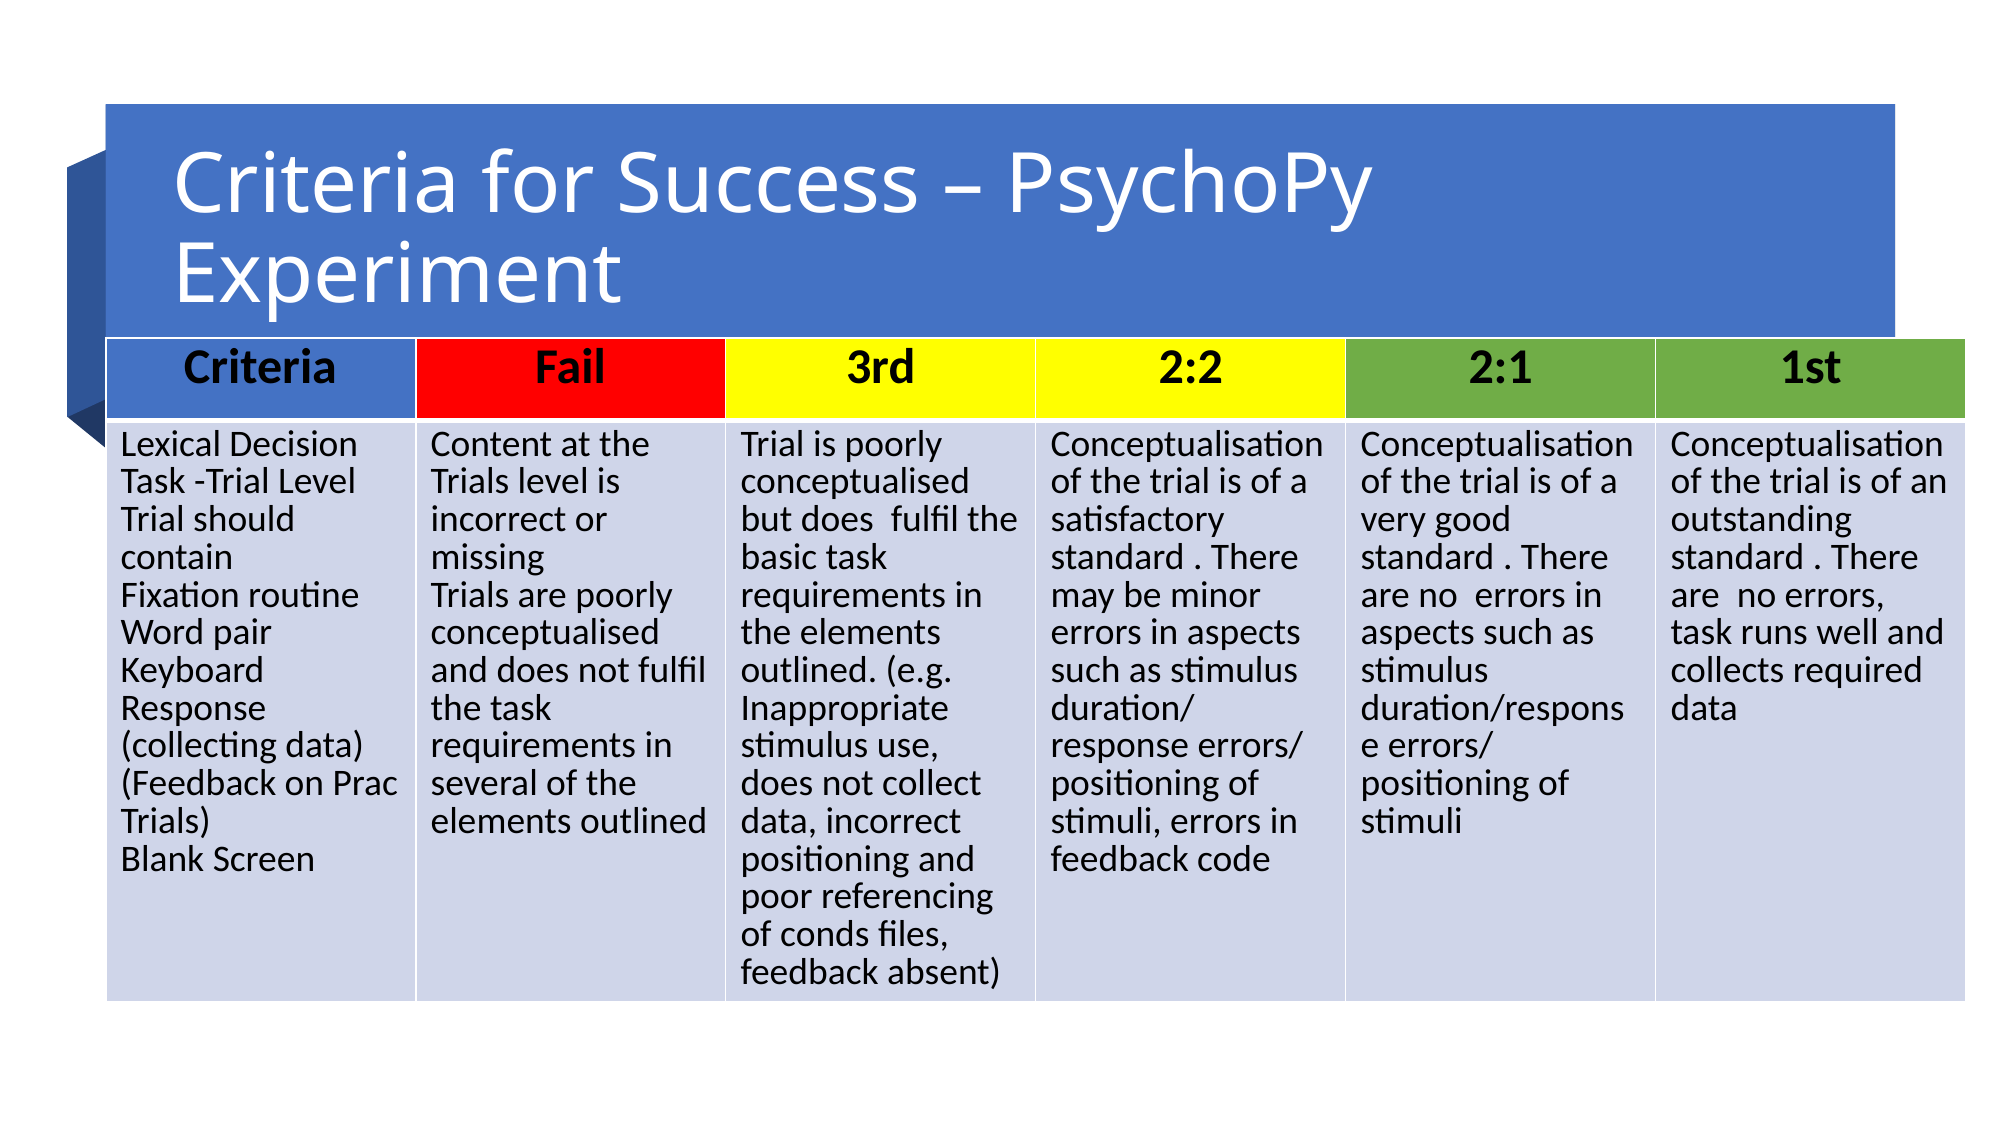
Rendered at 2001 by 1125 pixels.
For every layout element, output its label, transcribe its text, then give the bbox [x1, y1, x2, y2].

text_box [105, 104, 1895, 337]
table_cell Conceptualisation of the trial is of an outstanding standard . There are no errors, task runs well and collects required data [1656, 423, 1965, 1001]
table_cell Conceptualisation of the trial is of a very good standard . There are no errors in aspects such as stimulus duration/response errors/ positioning of stimuli [1346, 423, 1655, 1001]
text_box [67, 150, 105, 418]
title Criteria for Success – PsychoPy Experiment [157, 131, 1842, 331]
table_header 3rd [726, 339, 1035, 418]
table_header 2:2 [1036, 339, 1345, 418]
table_header 2:1 [1346, 339, 1655, 418]
text_box [0, 0, 2000, 1125]
table_cell Content at the Trials level is incorrect or missing Trials are poorly conceptualised and does not fulfil the task requirements in several of the elements outlined [417, 423, 725, 1001]
table_header Criteria [107, 339, 415, 418]
text_box [68, 400, 105, 448]
table_cell Lexical Decision Task -Trial Level Trial should contain Fixation routine Word pair Keyboard Response (collecting data) (Feedback on Prac Trials) Blank Screen [107, 423, 415, 1001]
table_cell Trial is poorly conceptualised but does fulfil the basic task requirements in the elements outlined. (e.g. Inappropriate stimulus use, does not collect data, incorrect positioning and poor referencing of conds files, feedback absent) [726, 423, 1035, 1001]
table_cell Conceptualisation of the trial is of a satisfactory standard . There may be minor errors in aspects such as stimulus duration/ response errors/ positioning of stimuli, errors in feedback code [1036, 423, 1345, 1001]
table_header Fail [417, 339, 725, 418]
table_header 1st [1656, 339, 1965, 418]
